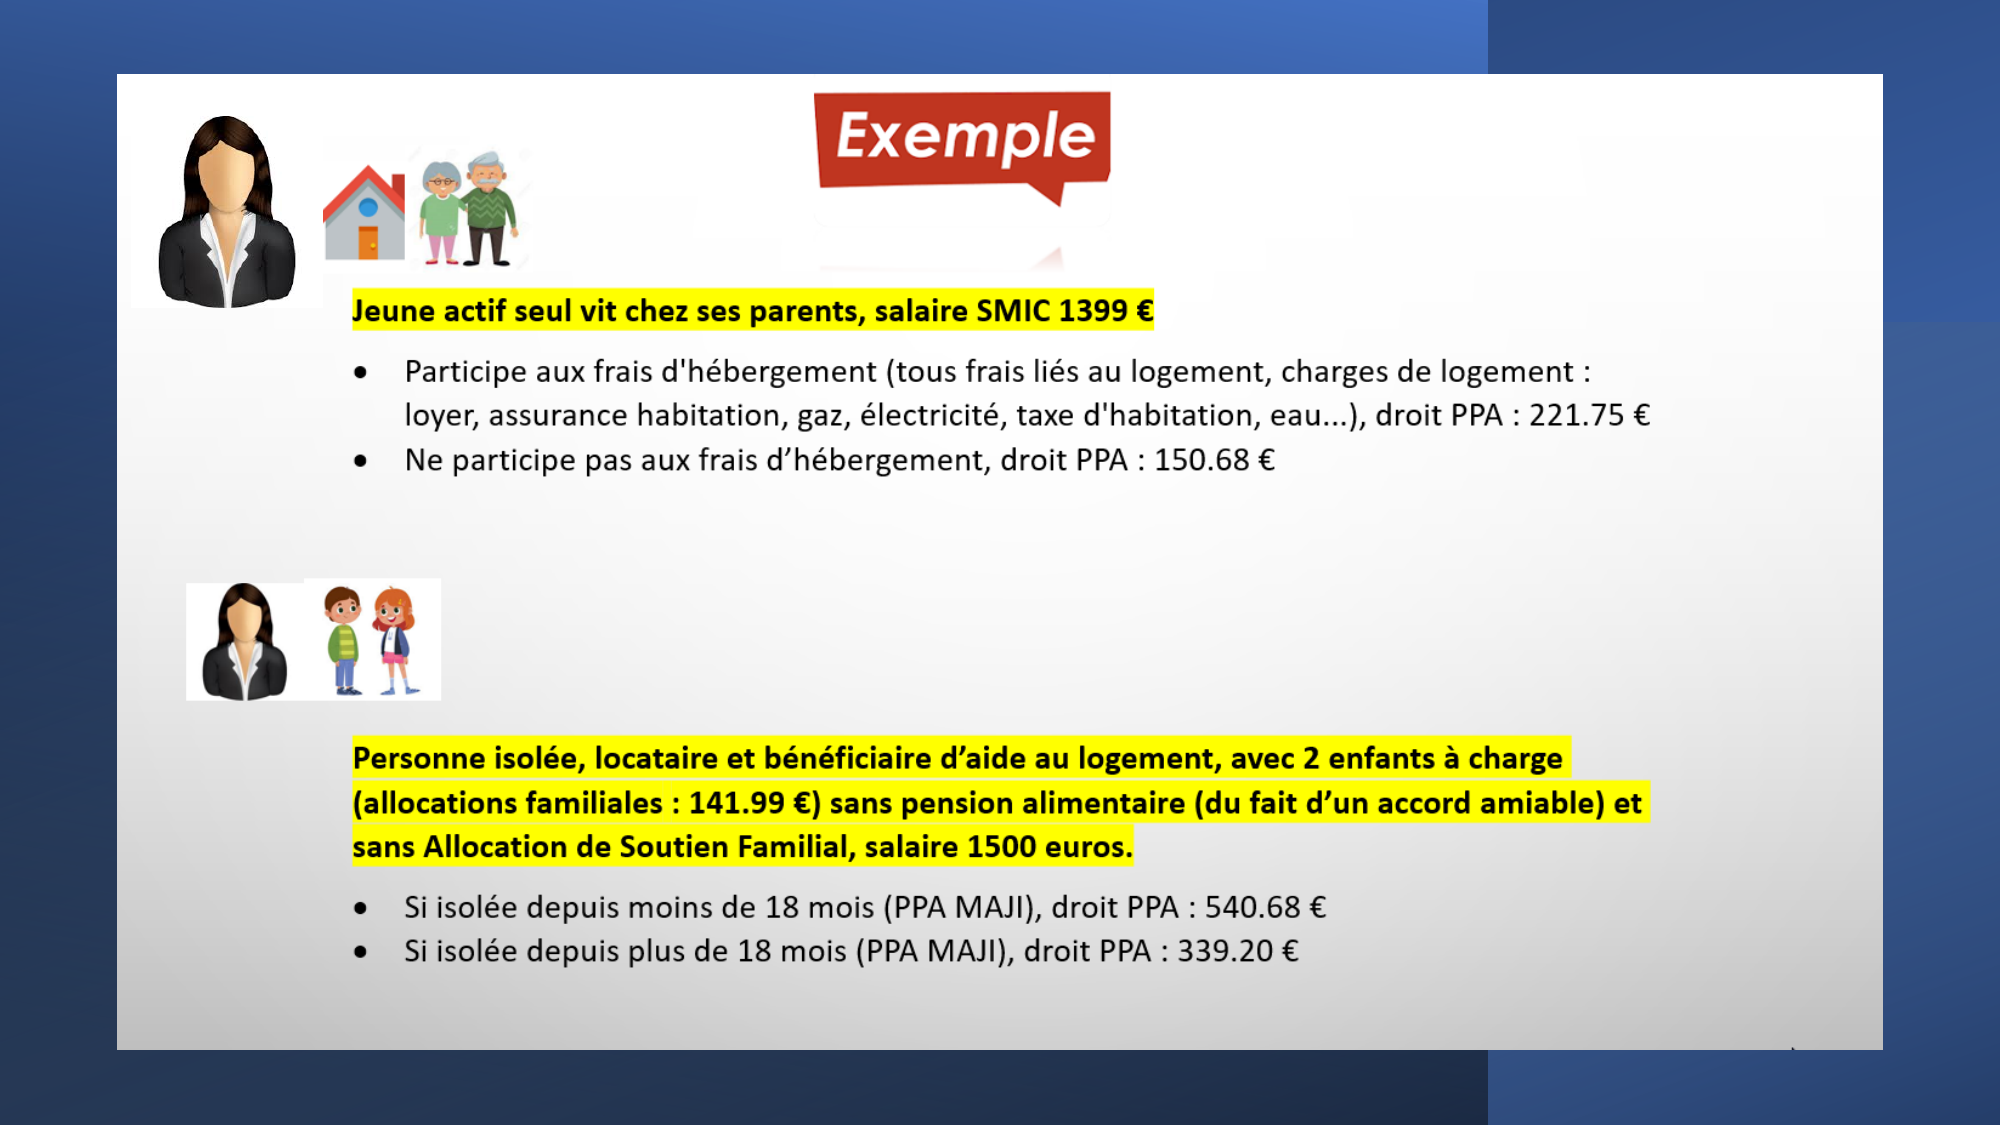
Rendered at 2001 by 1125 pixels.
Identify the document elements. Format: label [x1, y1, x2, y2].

text_box [0, 0, 1489, 321]
text_box [1489, 0, 2000, 321]
picture [117, 74, 1883, 1050]
text_box [0, 321, 2000, 1125]
